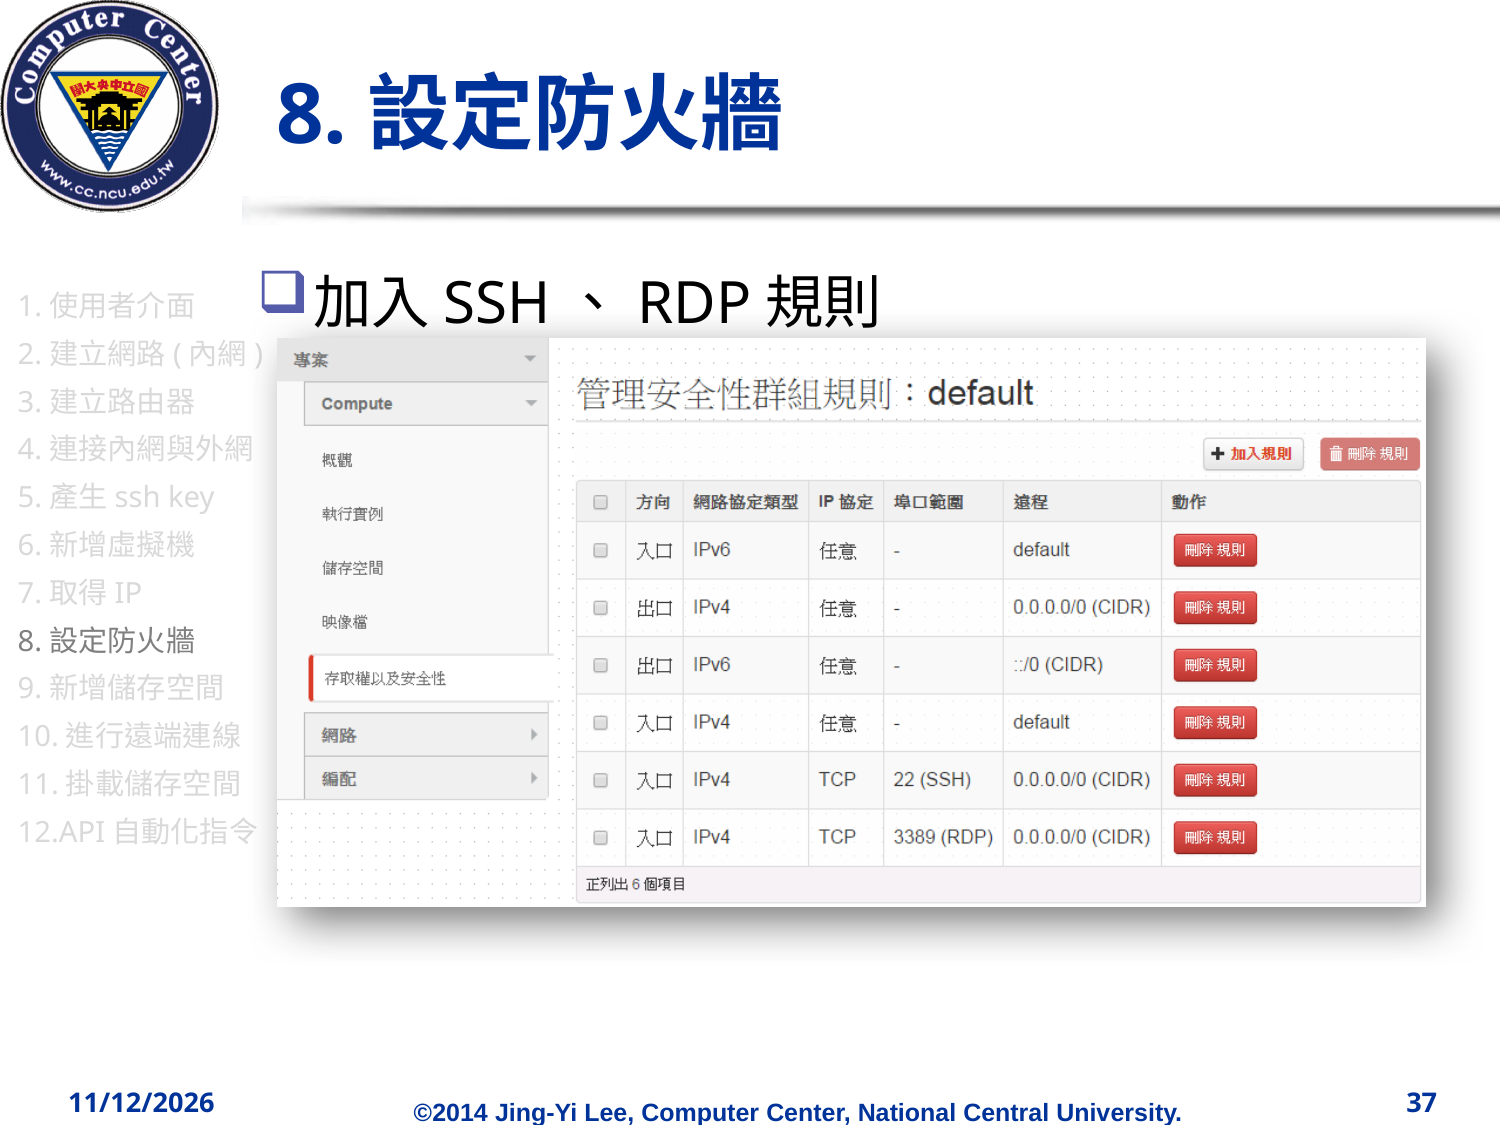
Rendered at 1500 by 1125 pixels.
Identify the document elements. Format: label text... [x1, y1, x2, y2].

picture [242, 196, 1500, 225]
picture [0, 0, 219, 219]
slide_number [53, 1078, 366, 1125]
text_box 1.使用者介面 2.建立網路(內網) 3.建立路由器 4.連接內網與外網 5.產生ssh key 6.新增虛擬機 7.取得IP 8.設定防火牆 9.新增儲存空間 10.進行遠端連線 11.掛載儲存空間 12.API自動化指令 [2, 273, 1279, 1059]
picture [277, 337, 1427, 907]
slide_number 37 [1139, 1078, 1453, 1125]
title 8.設定防火牆 [261, 42, 1500, 179]
list 加入SSH、RDP規則 [242, 243, 1471, 1000]
